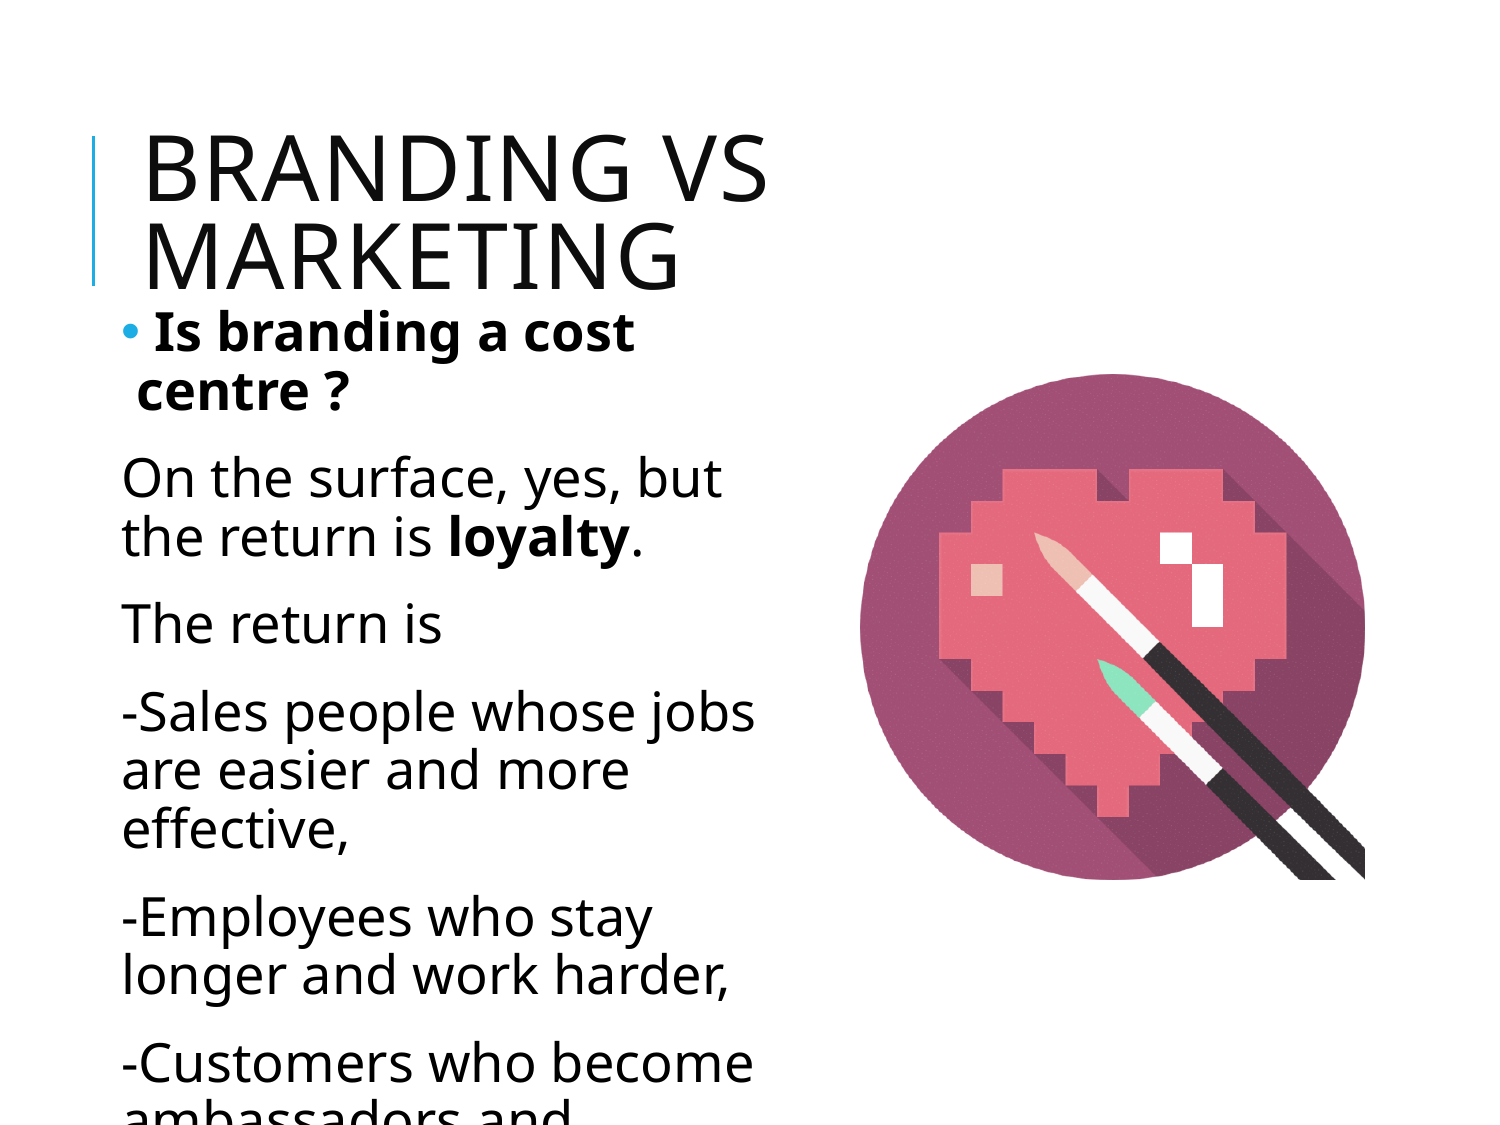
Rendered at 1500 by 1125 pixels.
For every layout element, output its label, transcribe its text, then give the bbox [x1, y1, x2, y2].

title Branding vs Marketing [126, 96, 1322, 342]
list Is branding a cost centre ? On the surface, yes, but the return is loyalty. The return is -Sales people whose jobs are easier and more effective, -Employees who stay longer and work harder, -Customers who become ambassadors and advocates for the organization. [113, 297, 780, 958]
picture [860, 374, 1366, 880]
